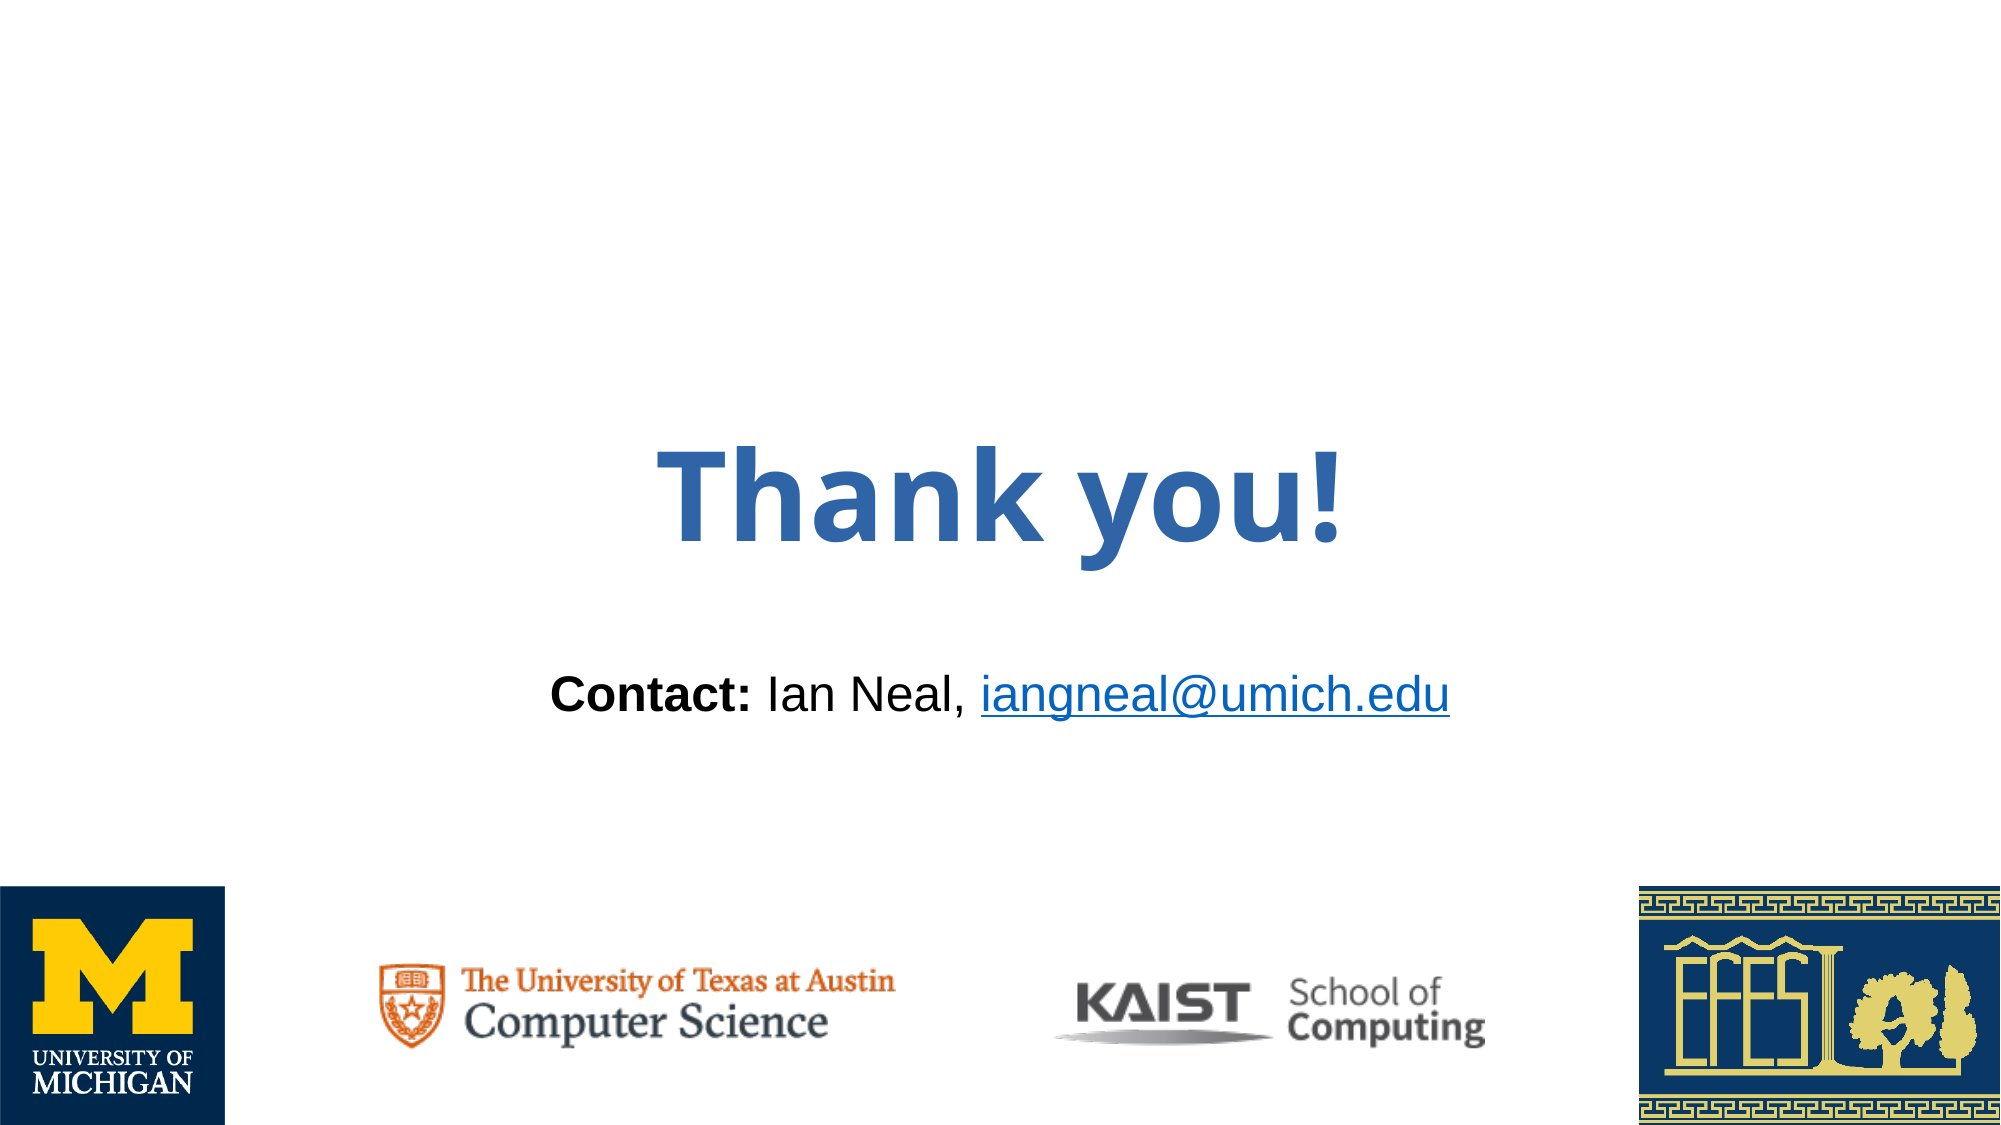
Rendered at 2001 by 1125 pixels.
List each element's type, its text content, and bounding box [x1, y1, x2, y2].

picture [379, 963, 896, 1050]
picture [1049, 948, 1485, 1064]
picture [0, 886, 225, 1125]
title Thank you! [249, 184, 1750, 576]
picture [1639, 886, 2000, 1125]
text_box Contact: Ian Neal, iangneal@umich.edu [531, 661, 1469, 813]
